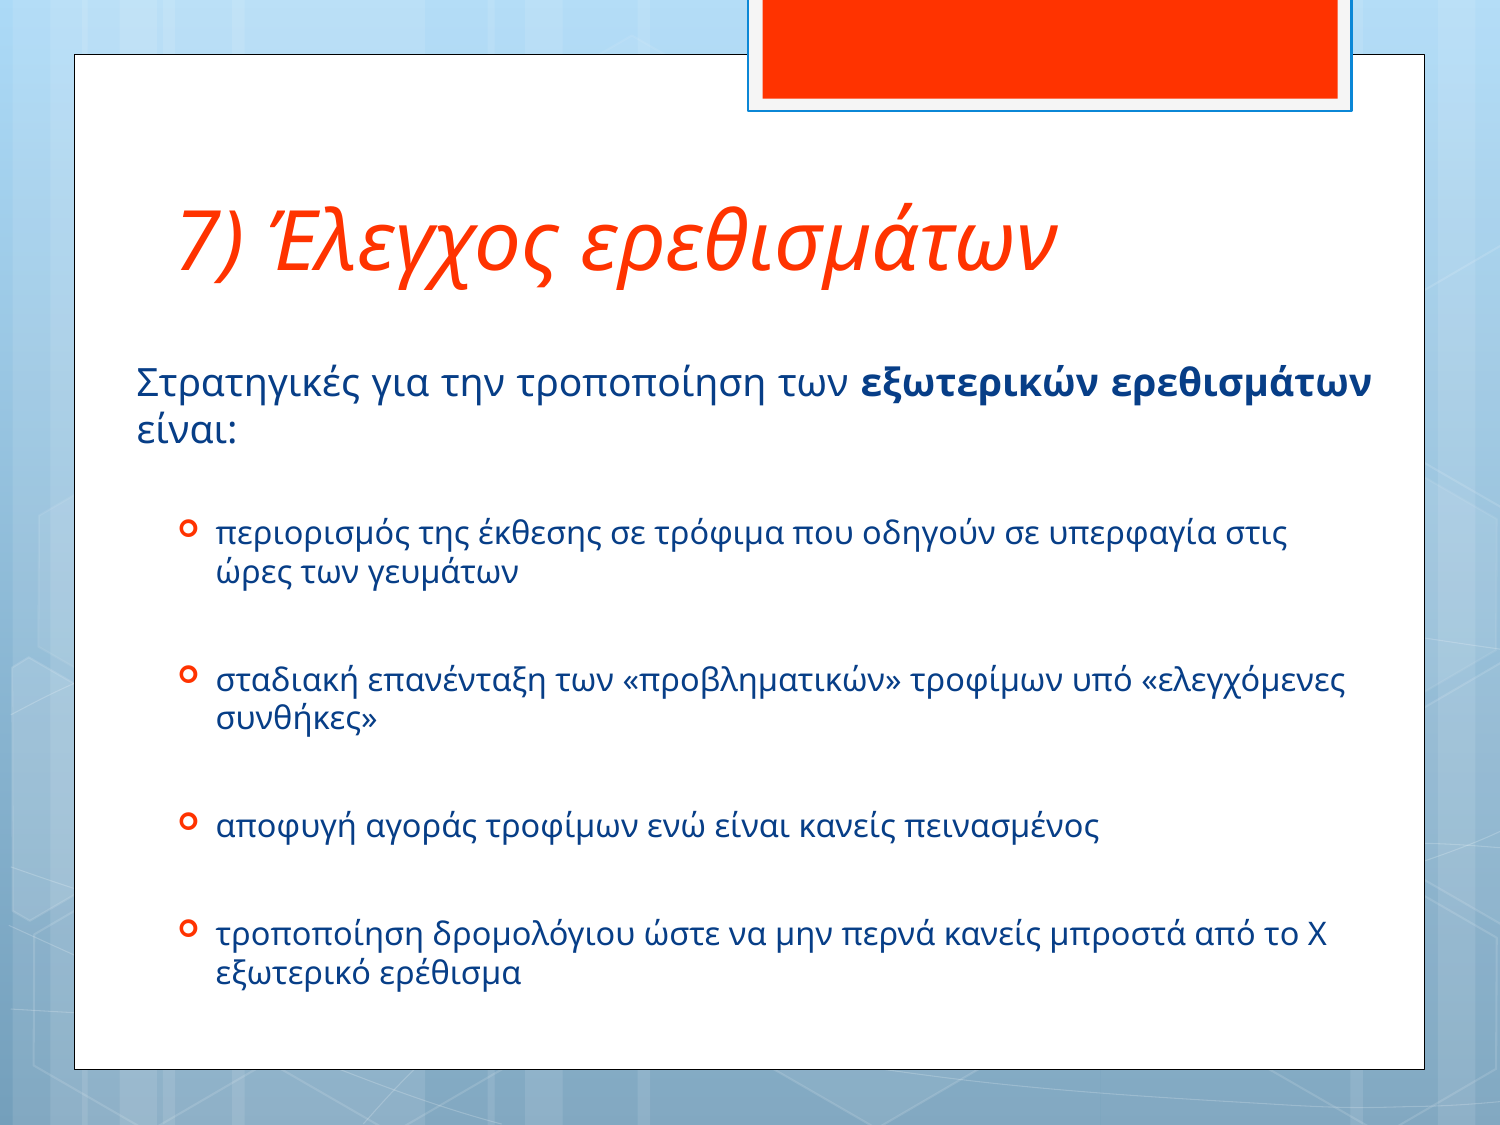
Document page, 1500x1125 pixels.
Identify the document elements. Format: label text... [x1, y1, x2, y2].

list Στρατηγικές για την τροποποίηση των εξωτερικών ερεθισμάτων είναι: περιορισμός της έκθεσης σε τρόφιμα που οδηγούν σε υπερφαγία στις ώρες των γευμάτων σταδιακή επανένταξη των «προβληματικών» τροφίμων υπό «ελεγχόμενες συνθήκες» αποφυγή αγοράς τροφίμων ενώ είναι κανείς πεινασμένος τροποποίηση δρομολόγιου ώστε να μην περνά κανείς μπροστά από το Χ εξωτερικό ερέθισμα [112, 349, 1388, 1004]
title 7) Έλεγχος ερεθισμάτων [159, 149, 1312, 295]
